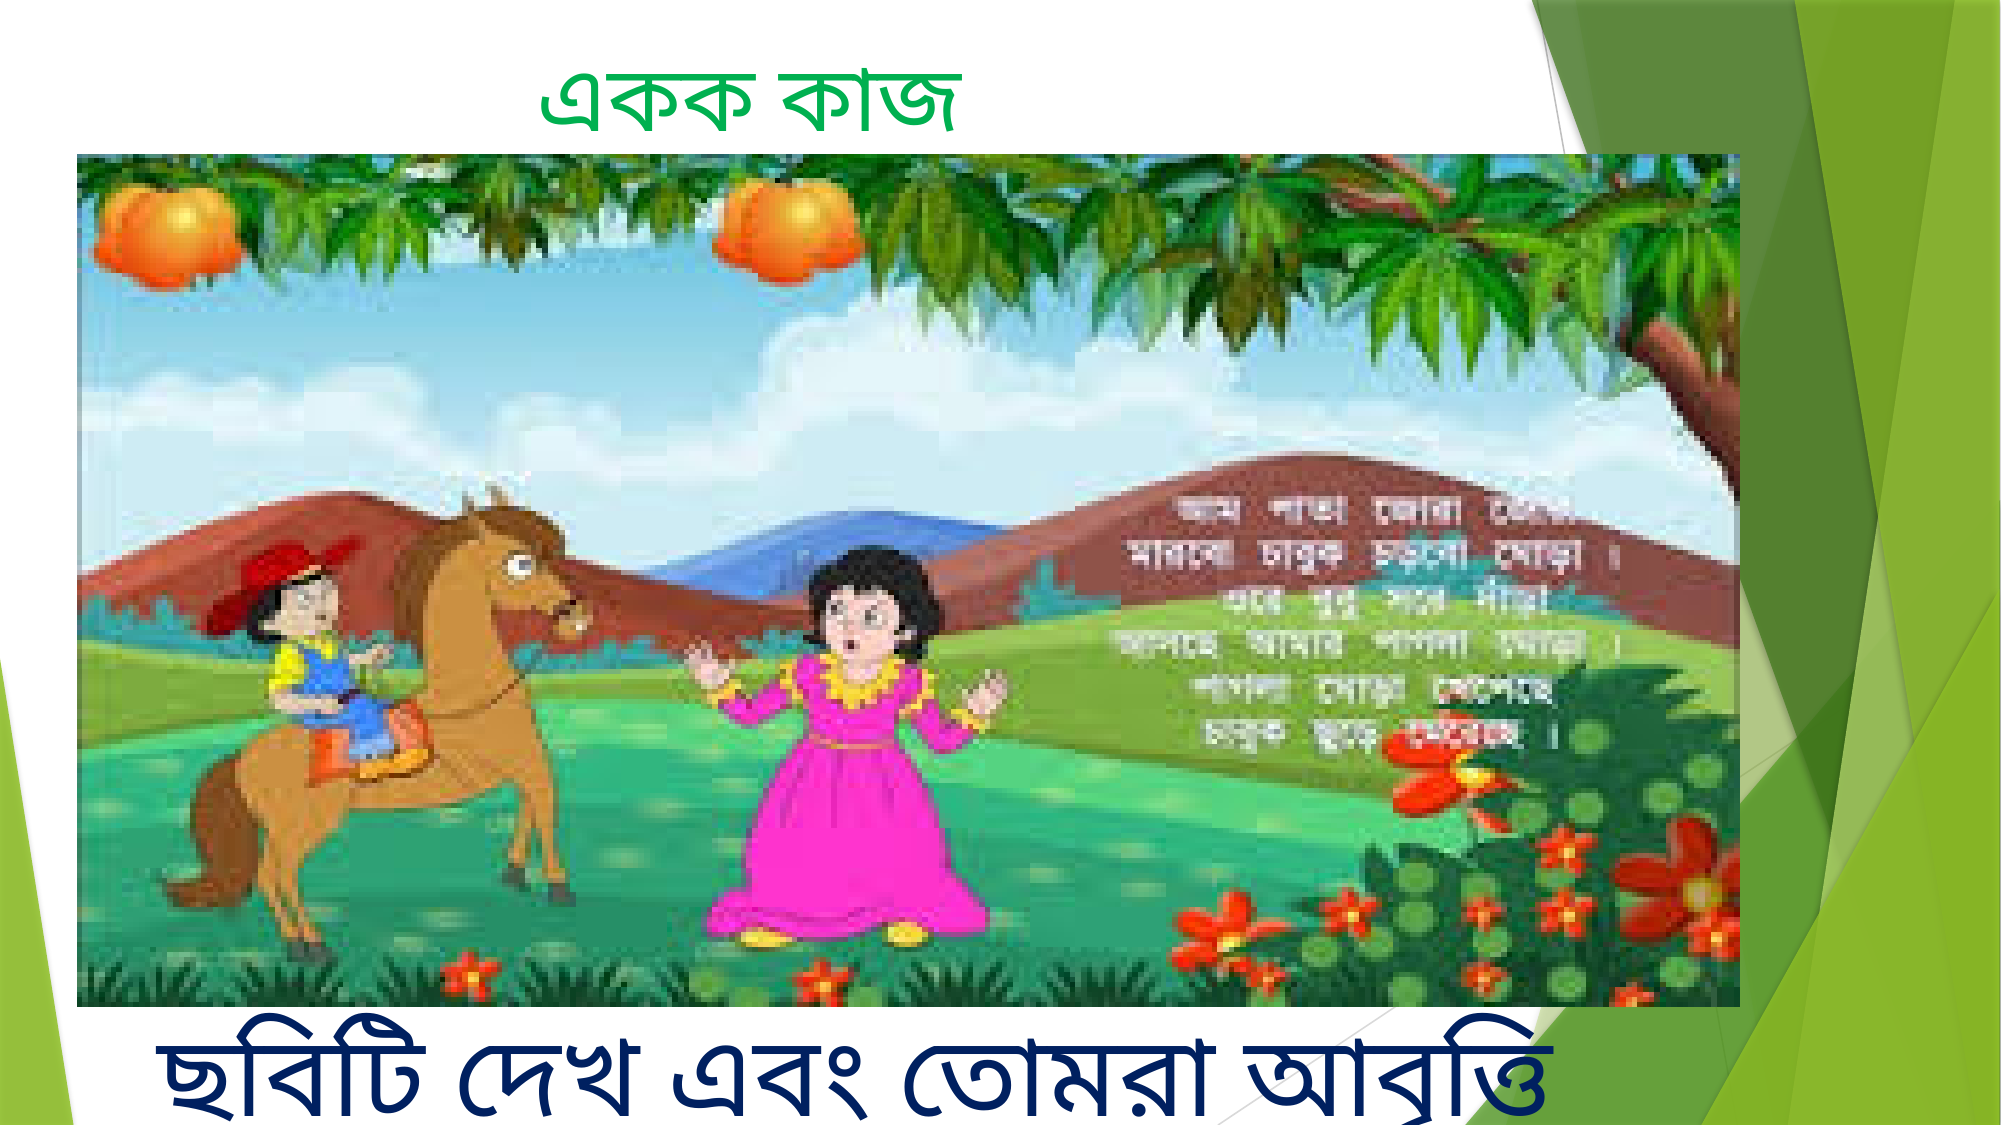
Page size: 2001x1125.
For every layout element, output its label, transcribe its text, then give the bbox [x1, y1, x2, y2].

text_box ছবিটি দেখ এবং তোমরা আবৃত্তি কর। [136, 1016, 1574, 1125]
picture [77, 154, 1741, 1007]
text_box একক কাজ [359, 32, 1140, 153]
